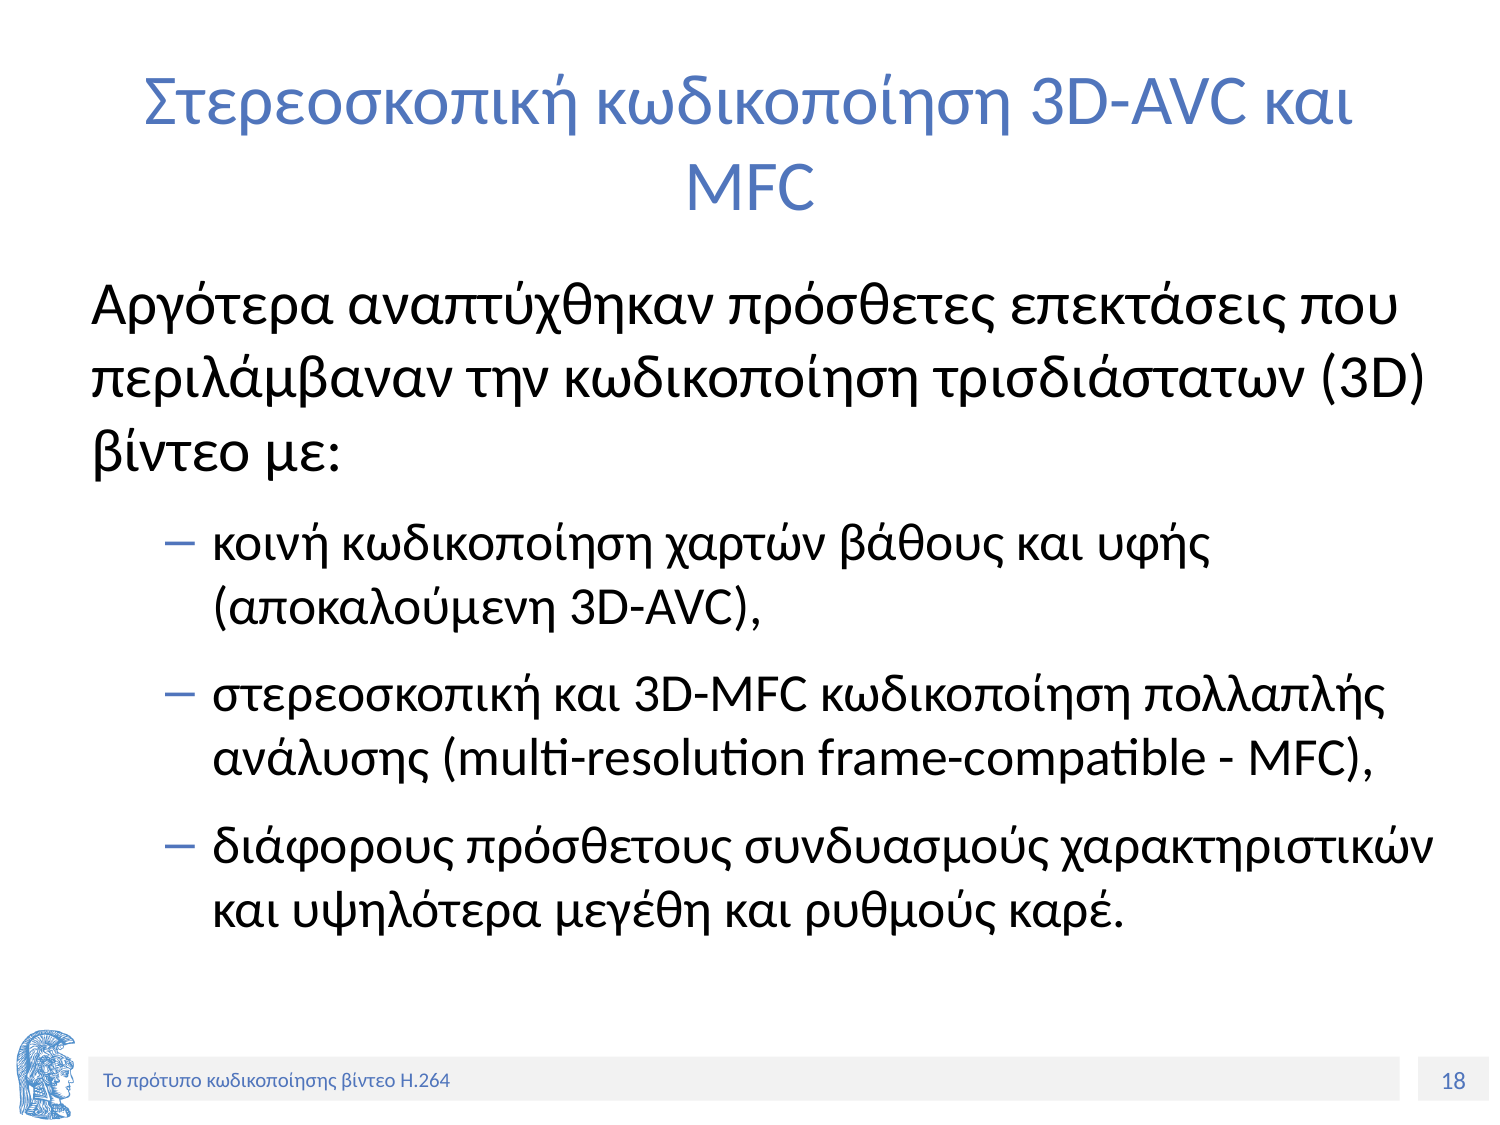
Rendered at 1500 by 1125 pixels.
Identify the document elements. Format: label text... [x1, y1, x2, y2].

list Αργότερα αναπτύχθηκαν πρόσθετες επεκτάσεις που περιλάμβαναν την κωδικοποίηση τρισδιάστατων (3D) βίντεο με: κοινή κωδικοποίηση χαρτών βάθους και υφής (αποκαλούμενη 3D-AVC), στερεοσκοπική και 3D-MFC κωδικοποίηση πολλαπλής ανάλυσης (multi-resolution frame-compatible - MFC), διάφορους πρόσθετους συνδυασμούς χαρακτηριστικών και υψηλότερα μεγέθη και ρυθμούς καρέ. [76, 255, 1469, 998]
title Στερεοσκοπική κωδικοποίηση 3D-AVC και MFC [75, 45, 1425, 233]
picture [9, 1026, 81, 1120]
